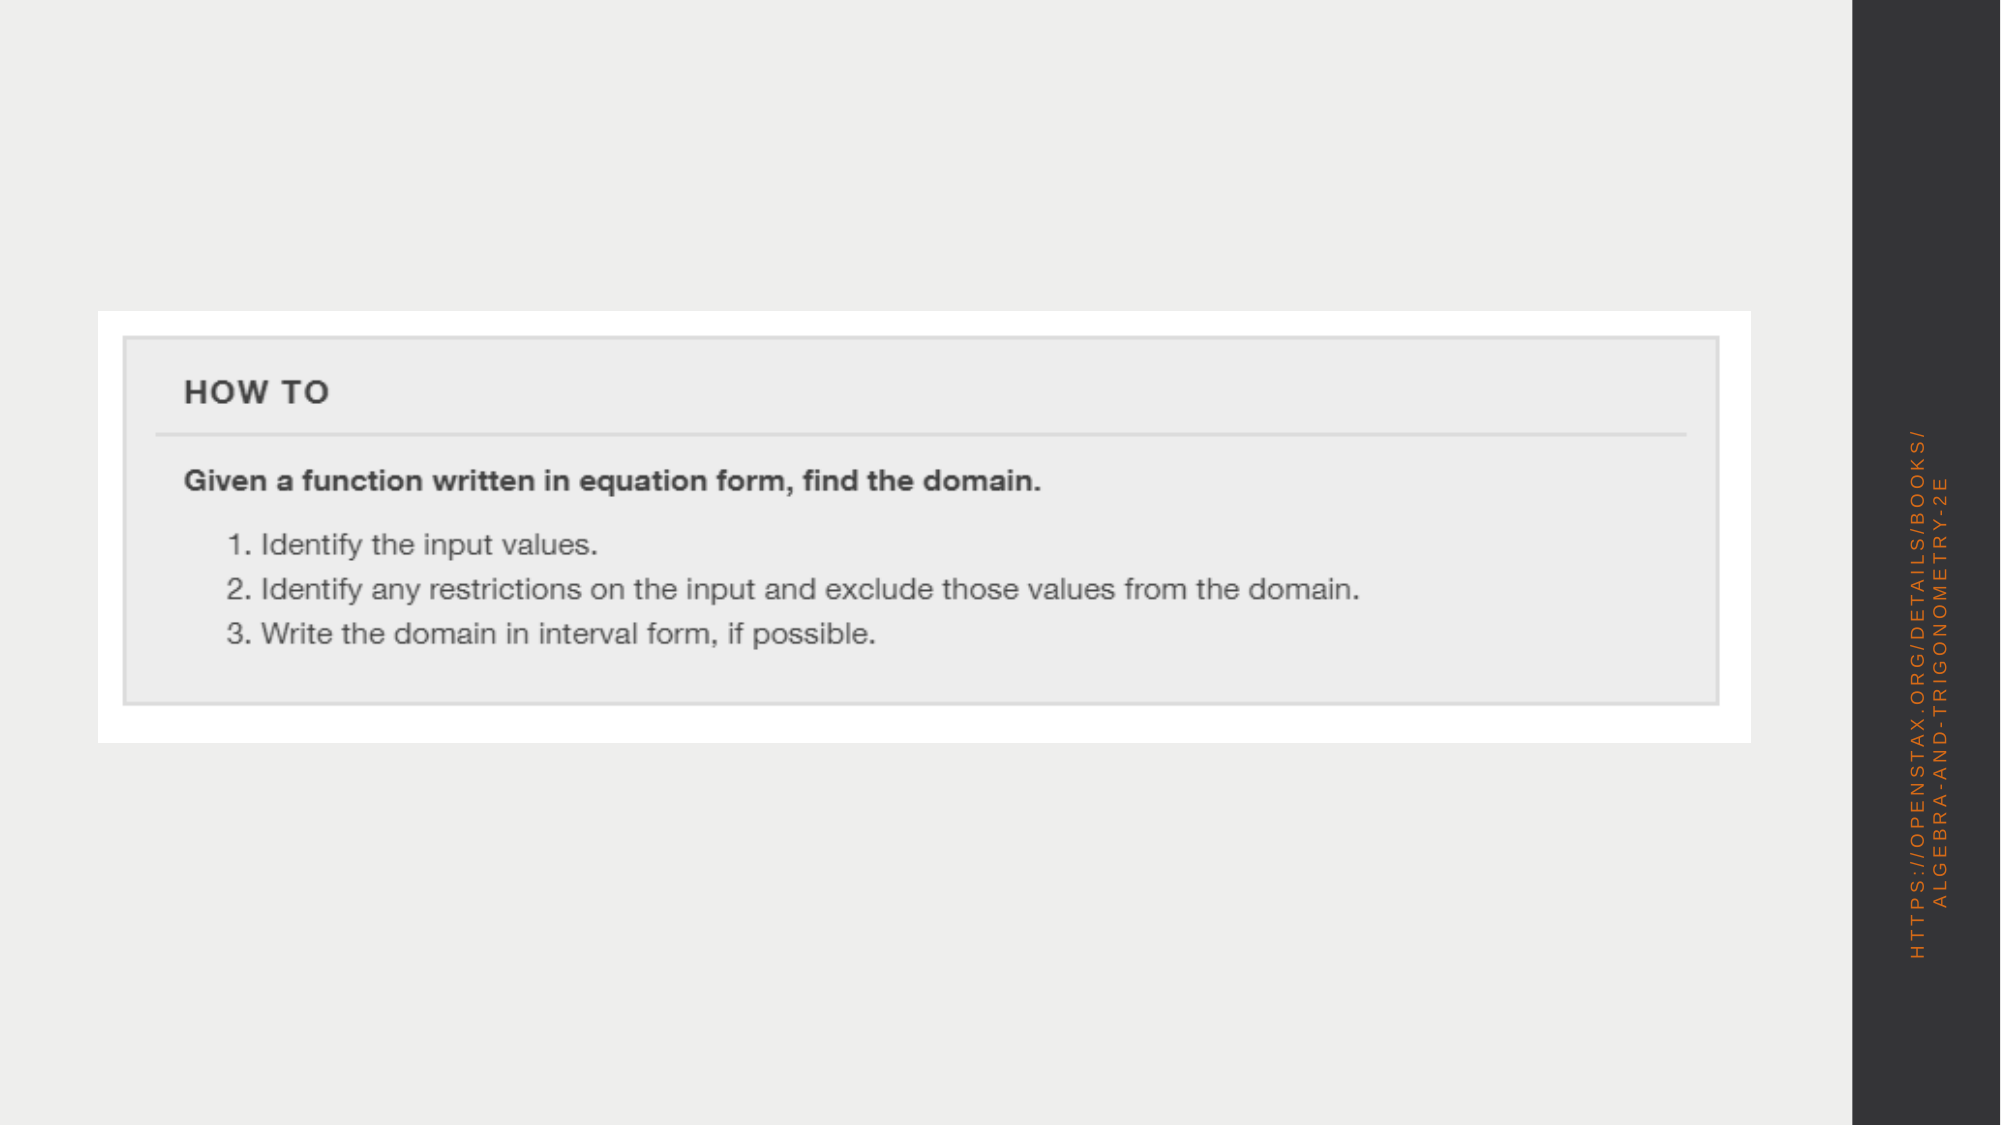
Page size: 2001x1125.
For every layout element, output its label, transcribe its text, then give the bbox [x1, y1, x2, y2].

footer https://openstax.org/details/books/algebra-and-trigonometry-2e [1897, 400, 1958, 988]
picture [98, 311, 1751, 743]
